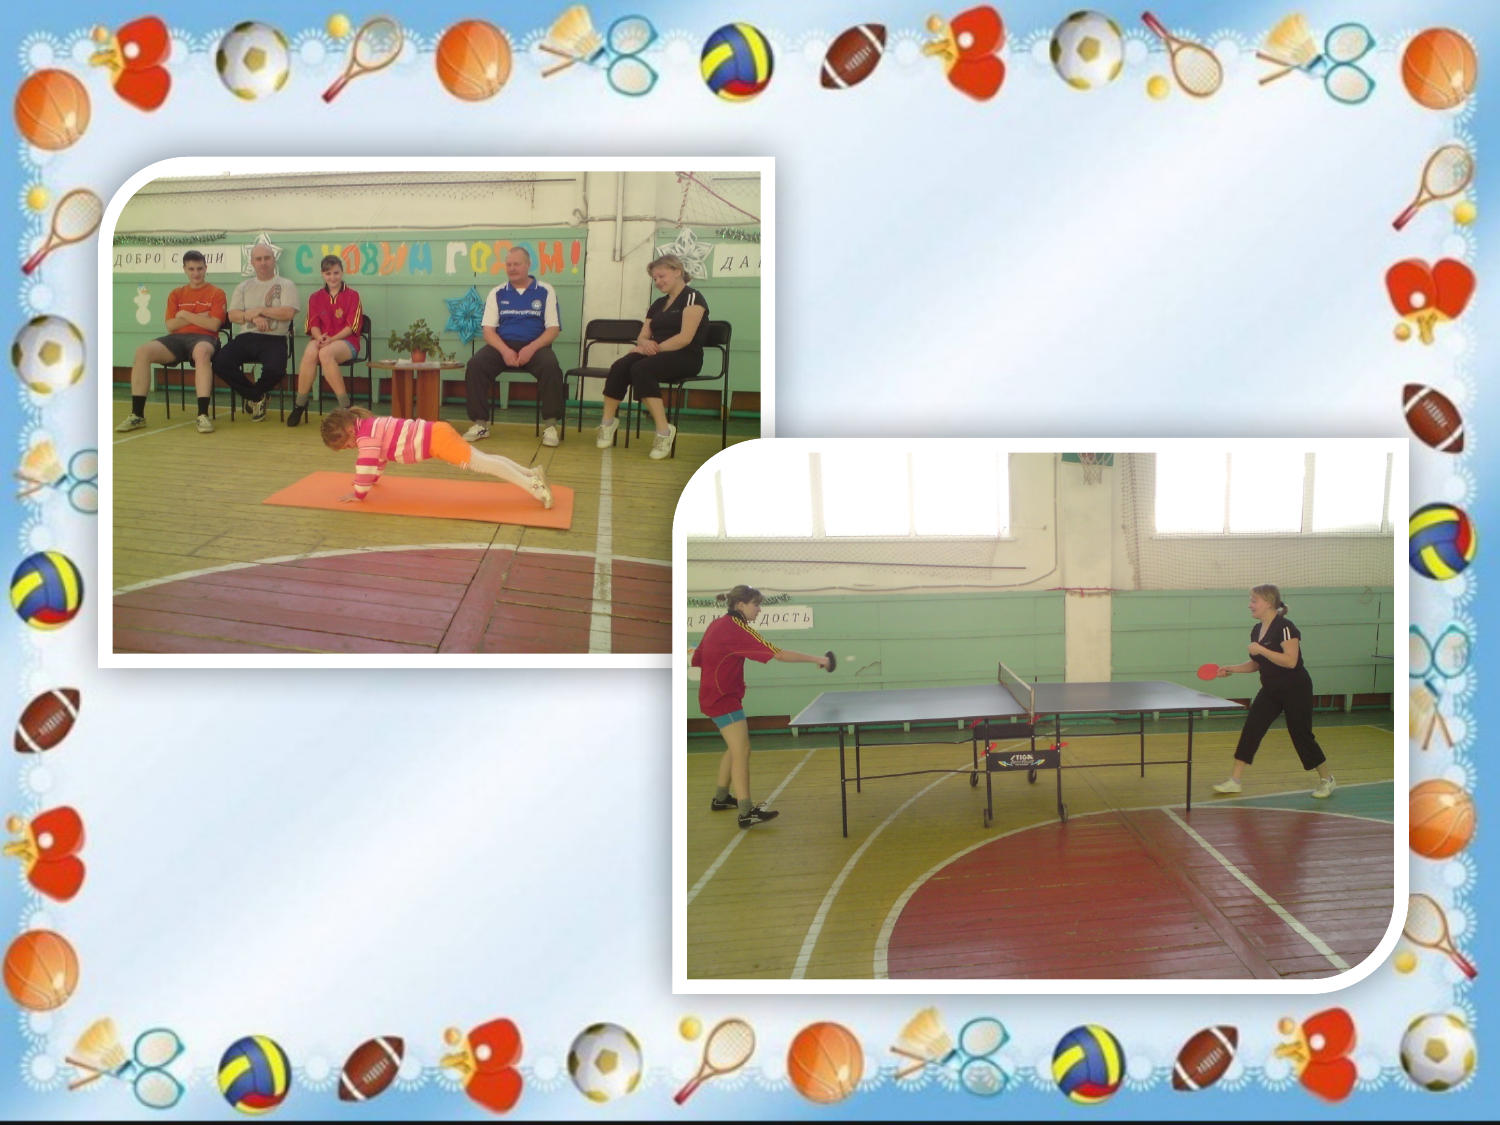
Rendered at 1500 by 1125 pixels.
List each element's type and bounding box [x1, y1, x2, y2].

picture [0, 0, 1500, 1125]
list [105, 163, 769, 662]
list [679, 445, 1402, 987]
